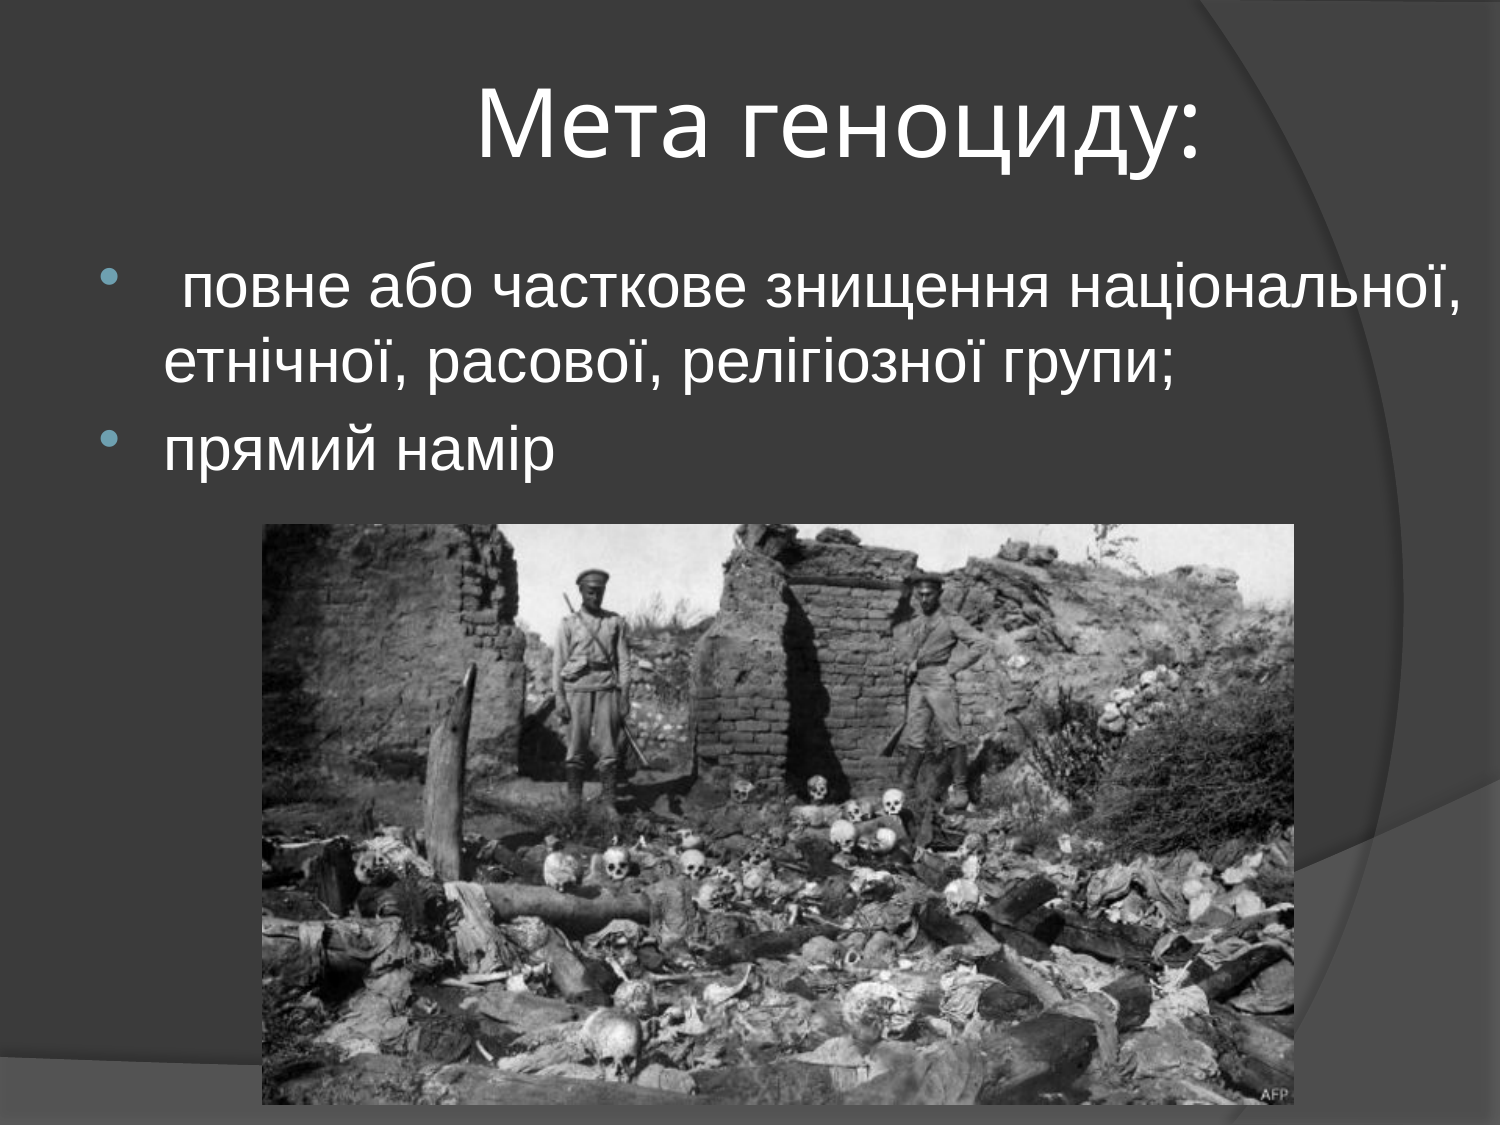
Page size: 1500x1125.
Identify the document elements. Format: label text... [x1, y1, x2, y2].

picture [262, 524, 1294, 1105]
list повне або часткове знищення національної, етнічної, расової, релігіозної групи; прямий намір [79, 237, 1500, 981]
title Мета геноциду: [165, 24, 1391, 213]
